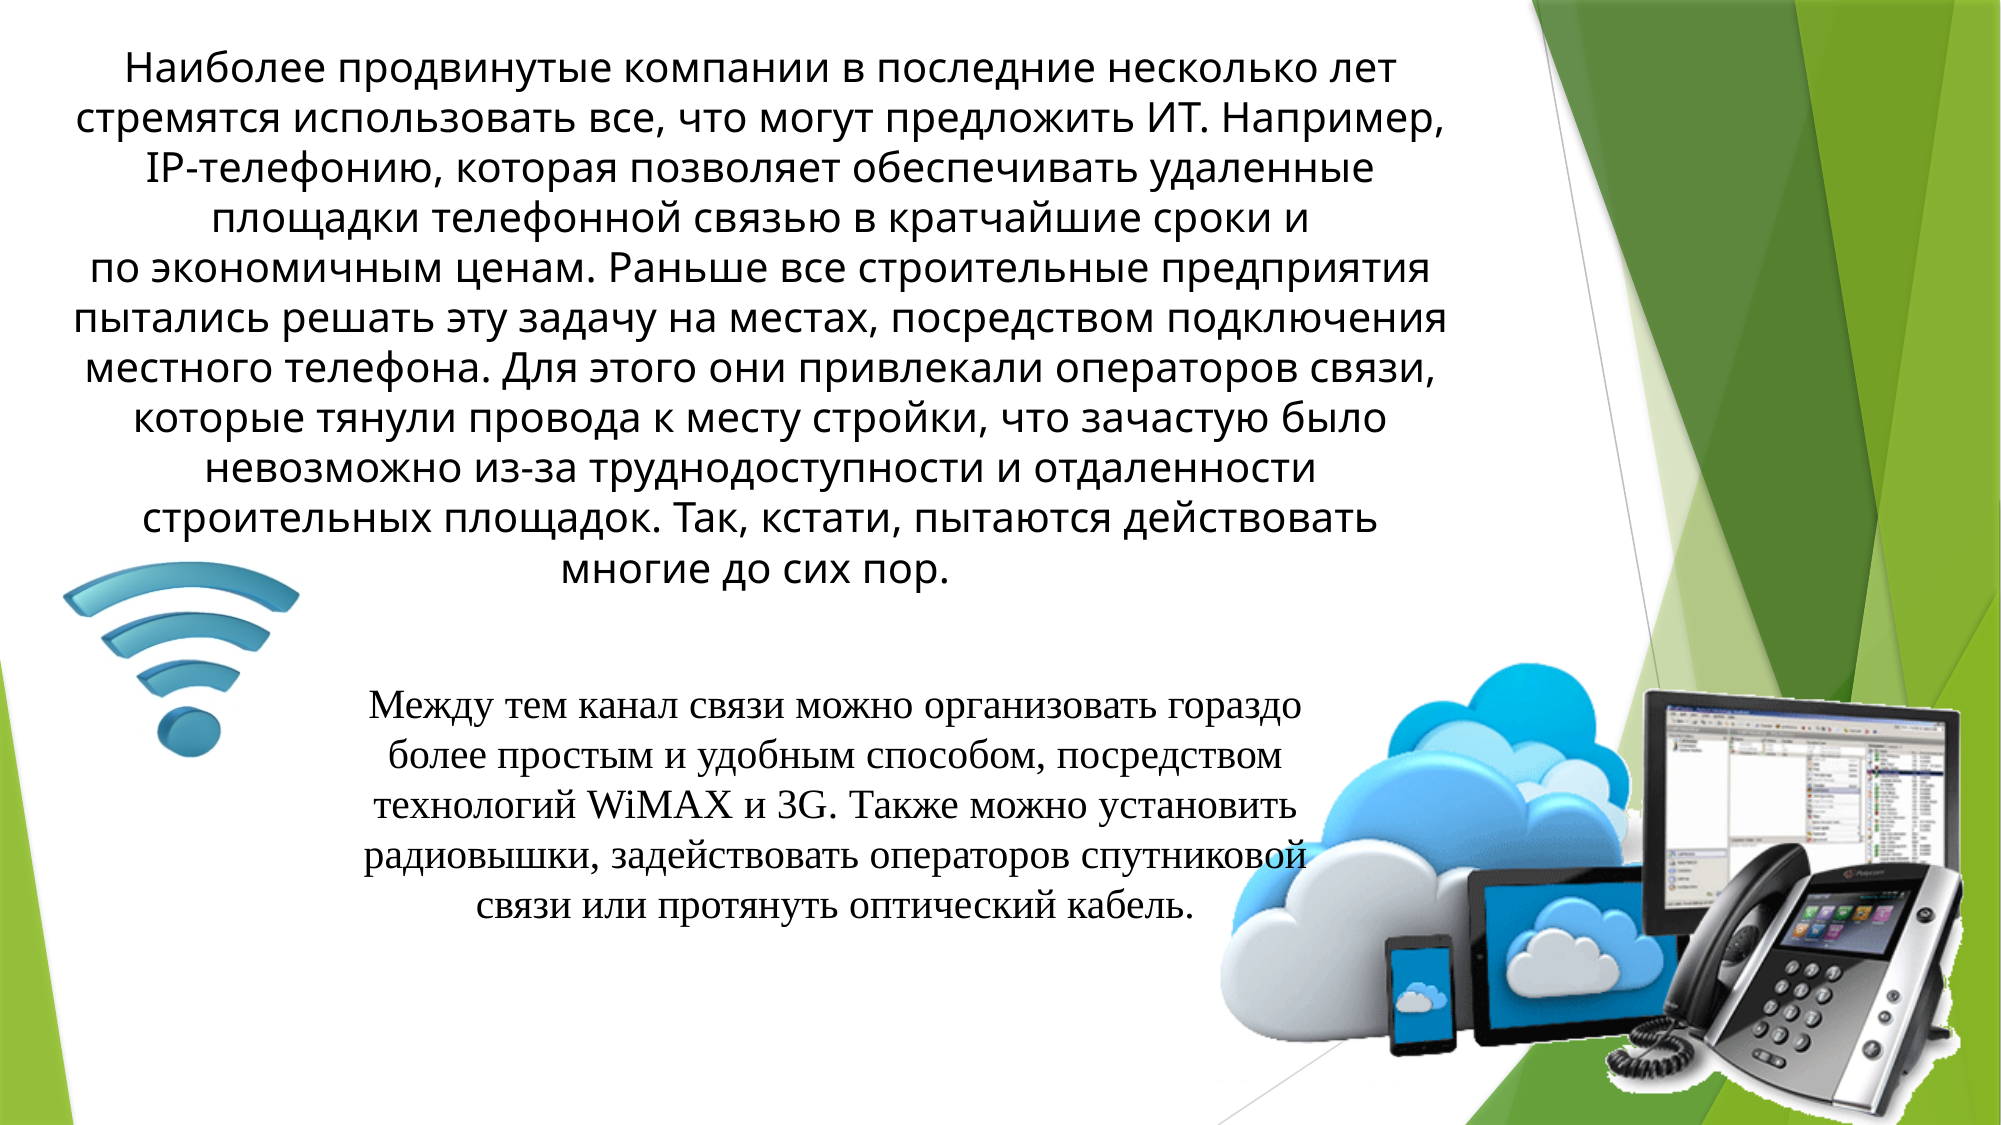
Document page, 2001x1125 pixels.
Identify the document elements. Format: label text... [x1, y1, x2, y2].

list Наиболее продвинутые компании в последние несколько лет стремятся использовать все, что могут предложить ИТ. Например, IP-телефонию, которая позволяет обеспечивать удаленные площадки телефонной связью в кратчайшие сроки и по экономичным ценам. Раньше все строительные предприятия пытались решать эту задачу на местах, посредством подключения местного телефона. Для этого они привлекали операторов связи, которые тянули провода к месту стройки, что зачастую было невозможно из-за труднодоступности и отдаленности строительных площадок. Так, кстати, пытаются действовать многие до сих пор. [55, 33, 1466, 669]
text_box Между тем канал связи можно организовать гораздо более простым и удобным способом, посредством технологий WiMAX и 3G. Также можно установить радиовышки, задействовать операторов спутниковой связи или протянуть оптический кабель. [335, 669, 1211, 935]
picture [25, 558, 336, 764]
picture [1216, 661, 1968, 1125]
